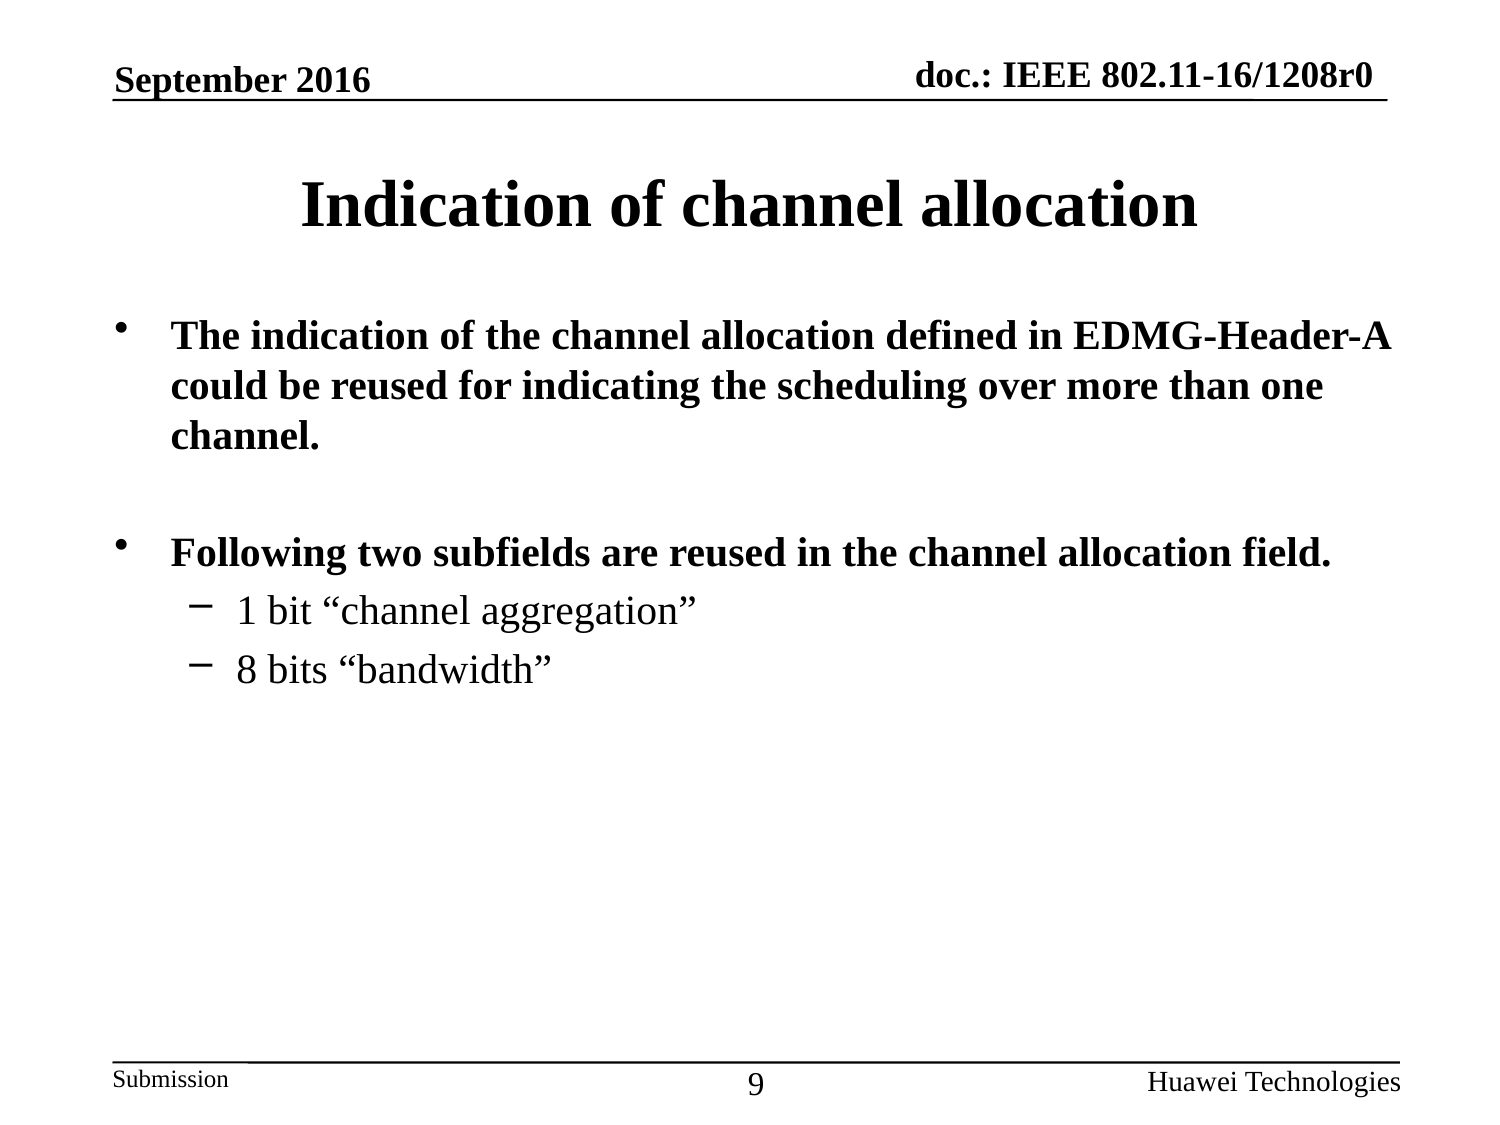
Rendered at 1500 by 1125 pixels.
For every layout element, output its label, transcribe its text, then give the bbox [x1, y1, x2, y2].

list The indication of the channel allocation defined in EDMG-Header-A could be reused for indicating the scheduling over more than one channel. Following two subfields are reused in the channel allocation field. 1 bit “channel aggregation” 8 bits “bandwidth” [99, 299, 1413, 1015]
slide_number 9 [736, 1061, 777, 1103]
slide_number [114, 54, 374, 101]
title Indication of channel allocation [112, 112, 1388, 288]
footer Huawei Technologies [864, 1061, 1402, 1098]
